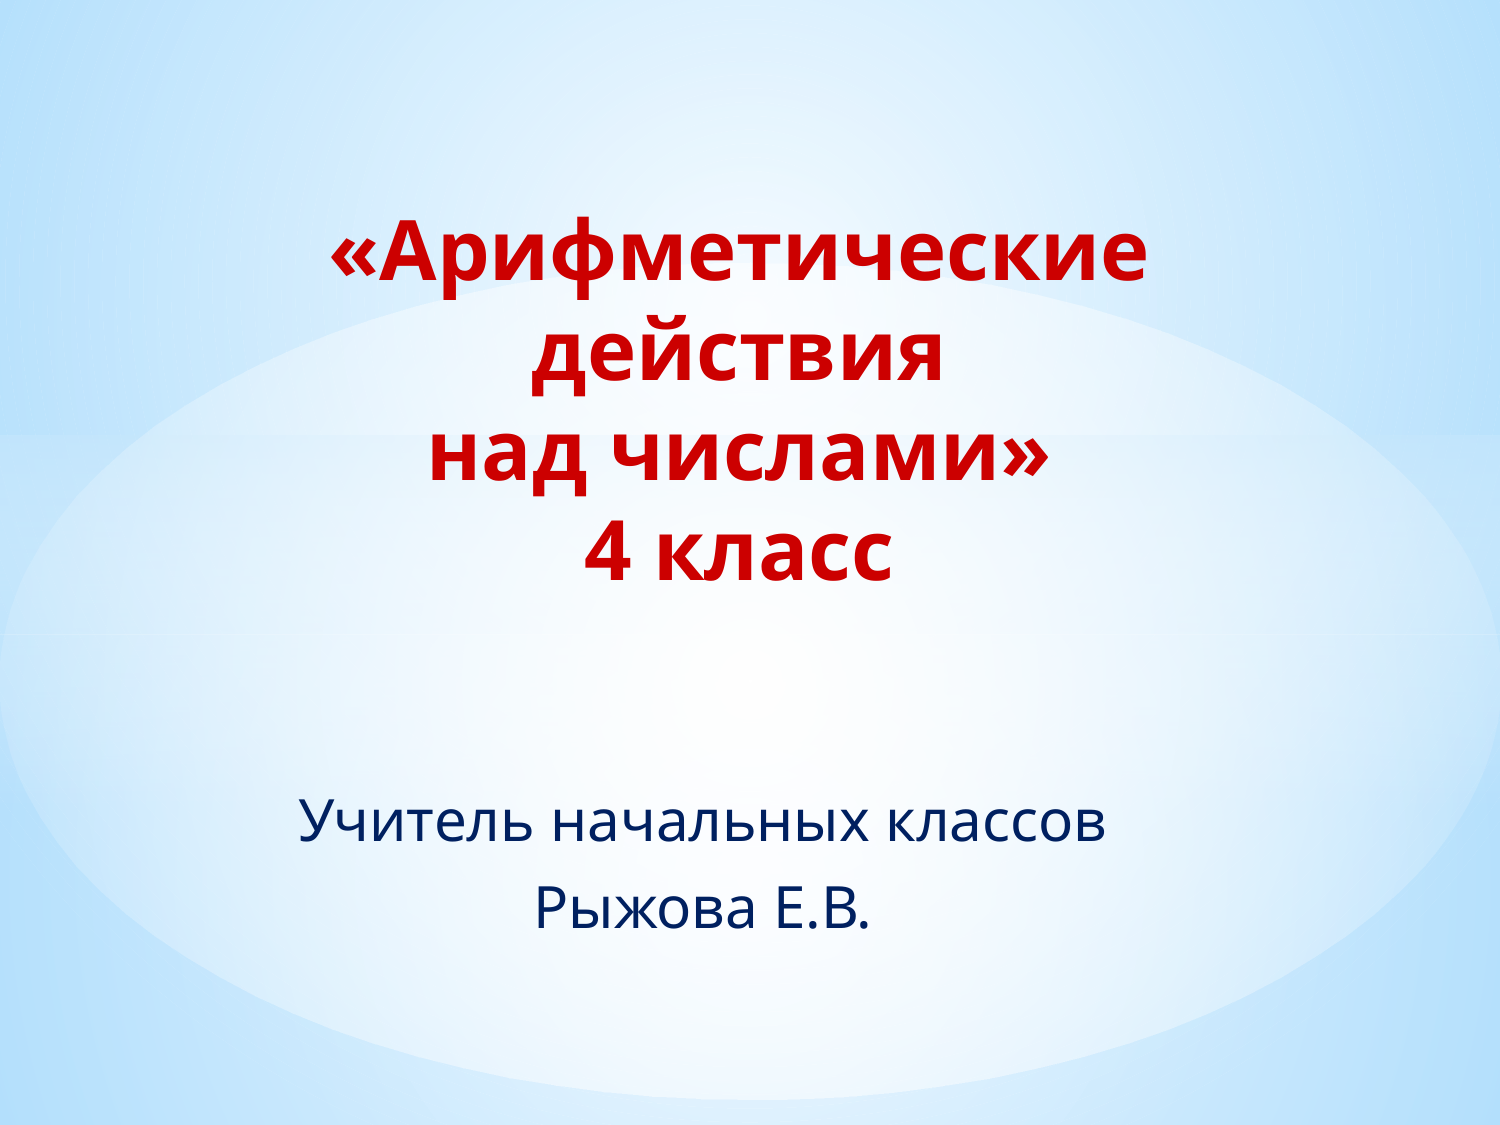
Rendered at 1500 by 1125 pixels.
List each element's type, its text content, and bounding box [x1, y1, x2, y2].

subtitle Учитель начальных классов Рыжова Е.В. [159, 787, 1247, 974]
title «Арифметические действия над числами» 4 класс [135, 90, 1313, 787]
